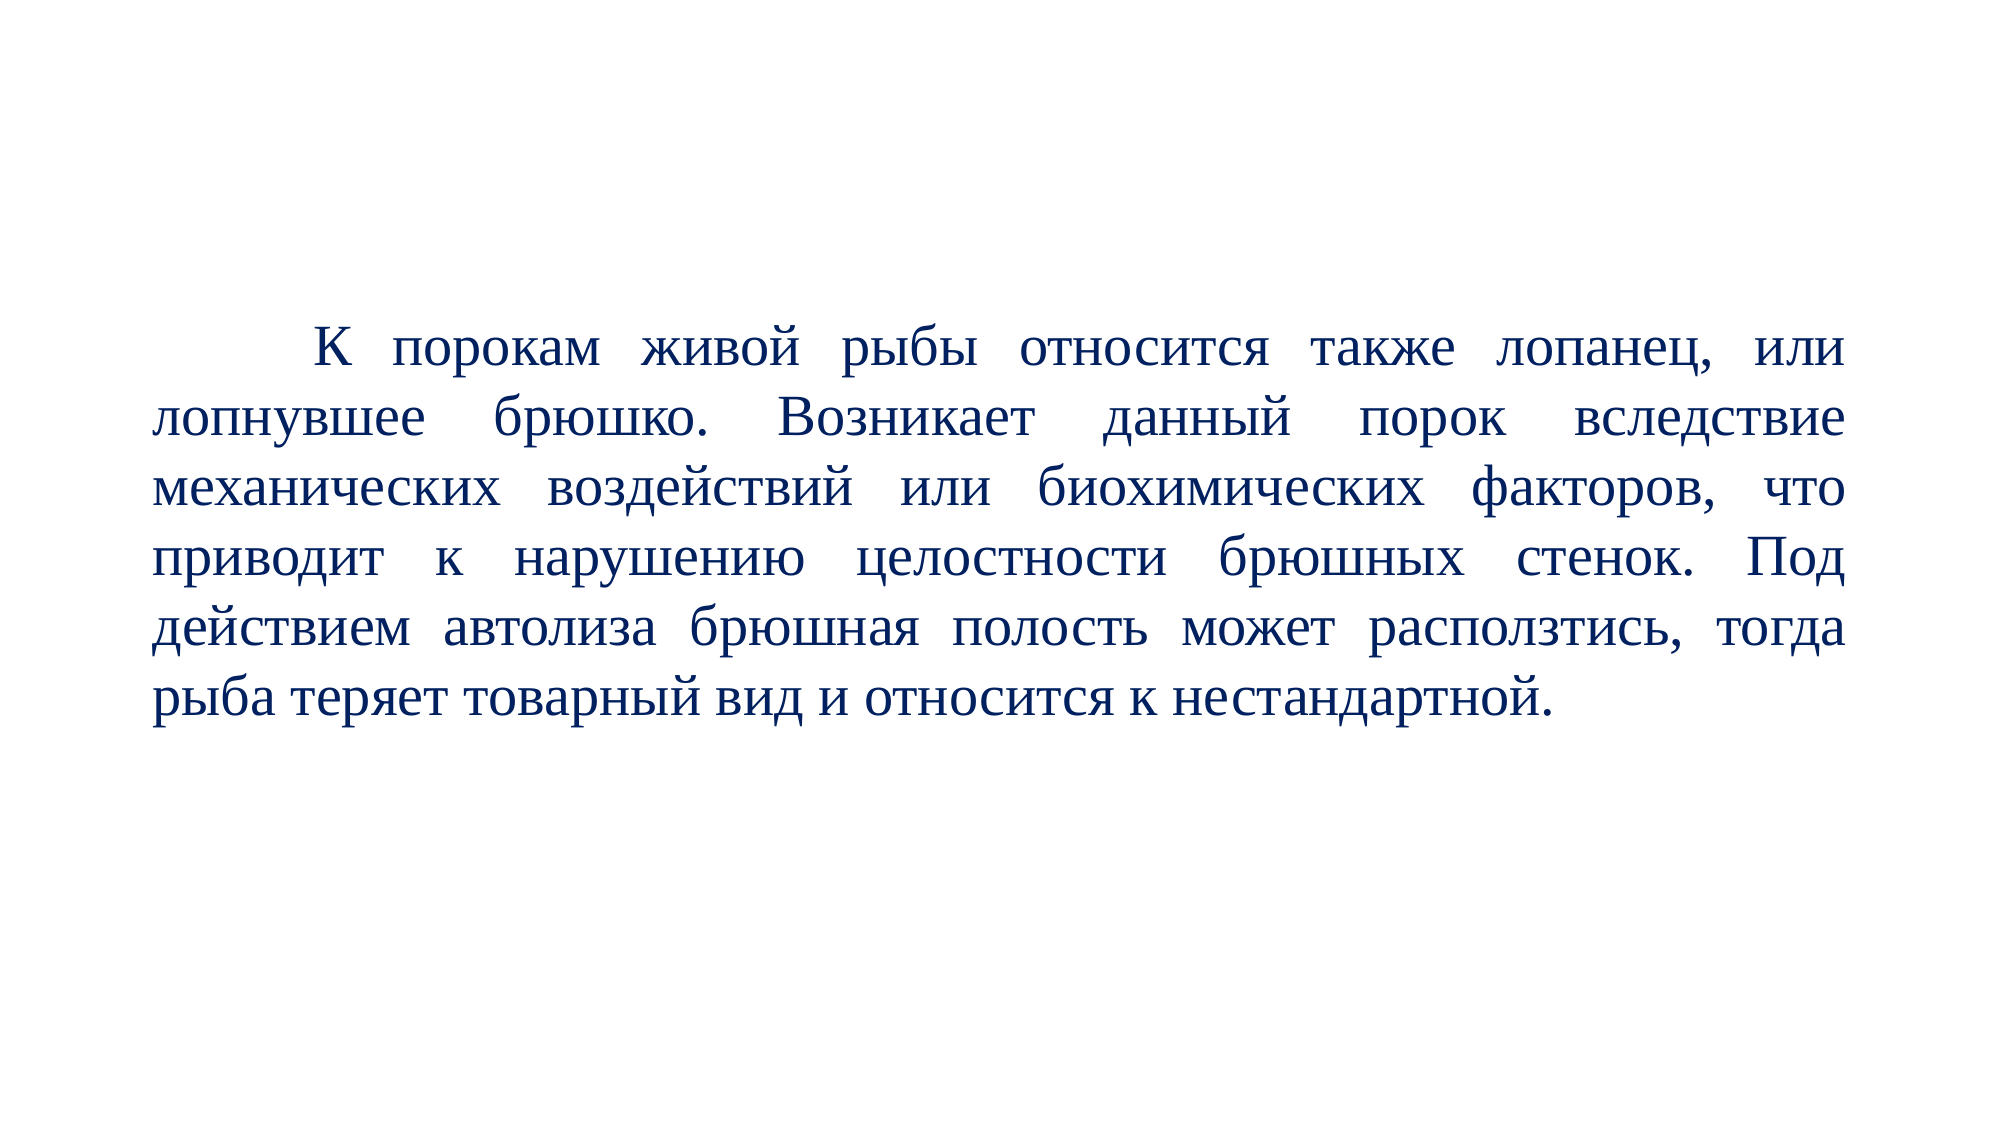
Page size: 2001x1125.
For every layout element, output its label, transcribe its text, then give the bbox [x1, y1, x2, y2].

list К порокам живой рыбы относится также лопанец, или лопнувшее брюшко. Возникает данный порок вследствие механических воздействий или биохимических факторов, что приводит к нарушению целостности брюшных стенок. Под действием автолиза брюшная полость может расползтись, тогда рыба теряет товарный вид и относится к нестандартной. [137, 299, 1863, 1014]
